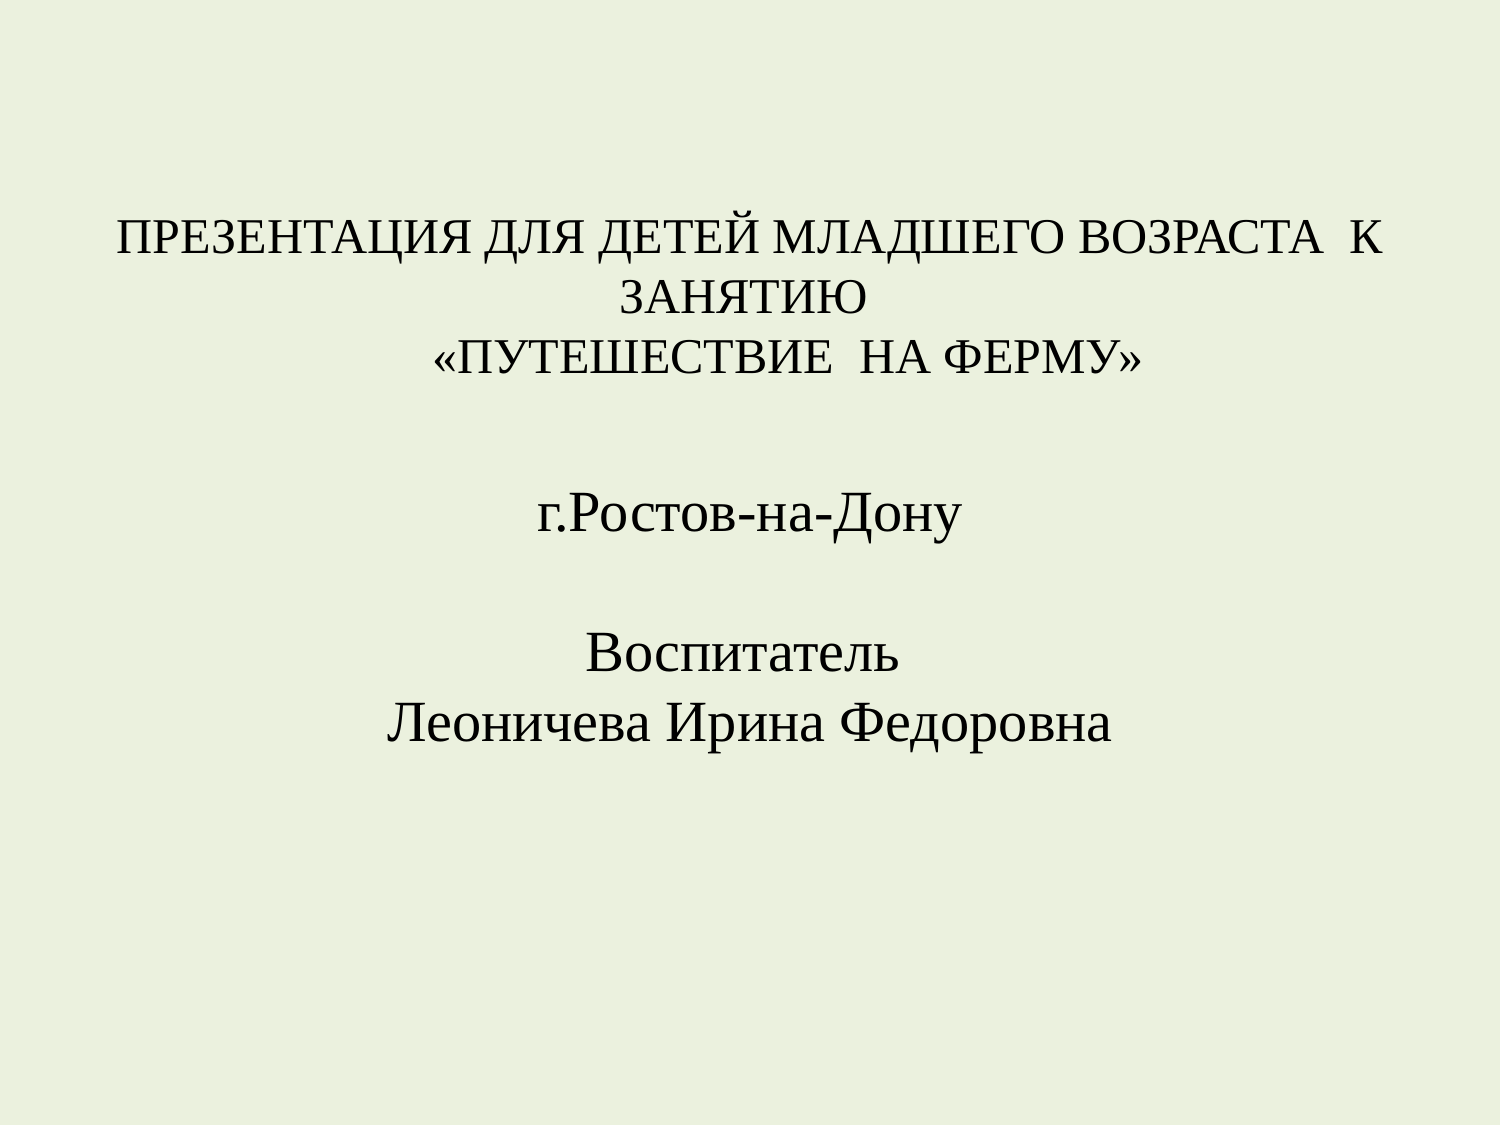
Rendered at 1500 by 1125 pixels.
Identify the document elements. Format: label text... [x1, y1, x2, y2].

title ПРЕЗЕНТАЦИЯ ДЛЯ ДЕТЕЙ МЛАДШЕГО ВОЗРАСТА К ЗАНЯТИЮ «ПУТЕШЕСТВИЕ НА ФЕРМУ» г.Ростов-на-Дону Воспитатель Леоничева Ирина Федоровна [23, 35, 1477, 1102]
list [150, 35, 1425, 305]
